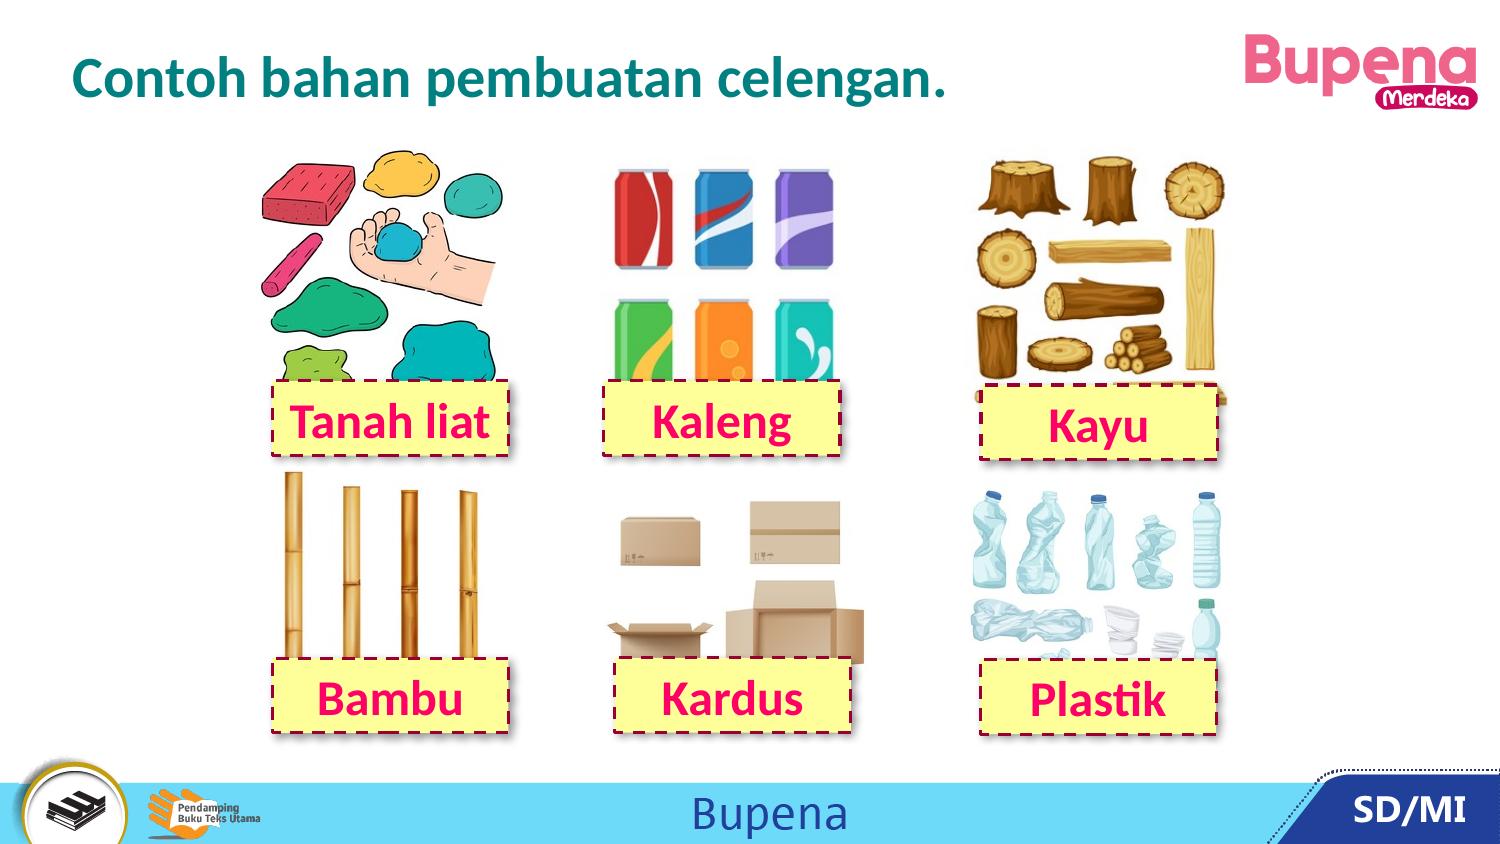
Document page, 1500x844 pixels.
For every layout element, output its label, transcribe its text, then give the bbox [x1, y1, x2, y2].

picture [1234, 15, 1500, 115]
picture [963, 147, 1235, 419]
text_box Kardus [614, 710, 851, 733]
text_box Kayu [981, 427, 1218, 460]
text_box Contoh bahan pembuatan celengan. [57, 32, 1117, 117]
picture [251, 461, 504, 715]
picture [589, 481, 875, 701]
text_box Bambu [272, 658, 509, 733]
picture [0, 755, 1500, 844]
text_box Plastik [980, 710, 1217, 735]
picture [255, 147, 507, 400]
picture [956, 481, 1242, 701]
text_box Kaleng [603, 419, 841, 456]
picture [584, 139, 864, 411]
text_box Tanah liat [272, 405, 509, 456]
